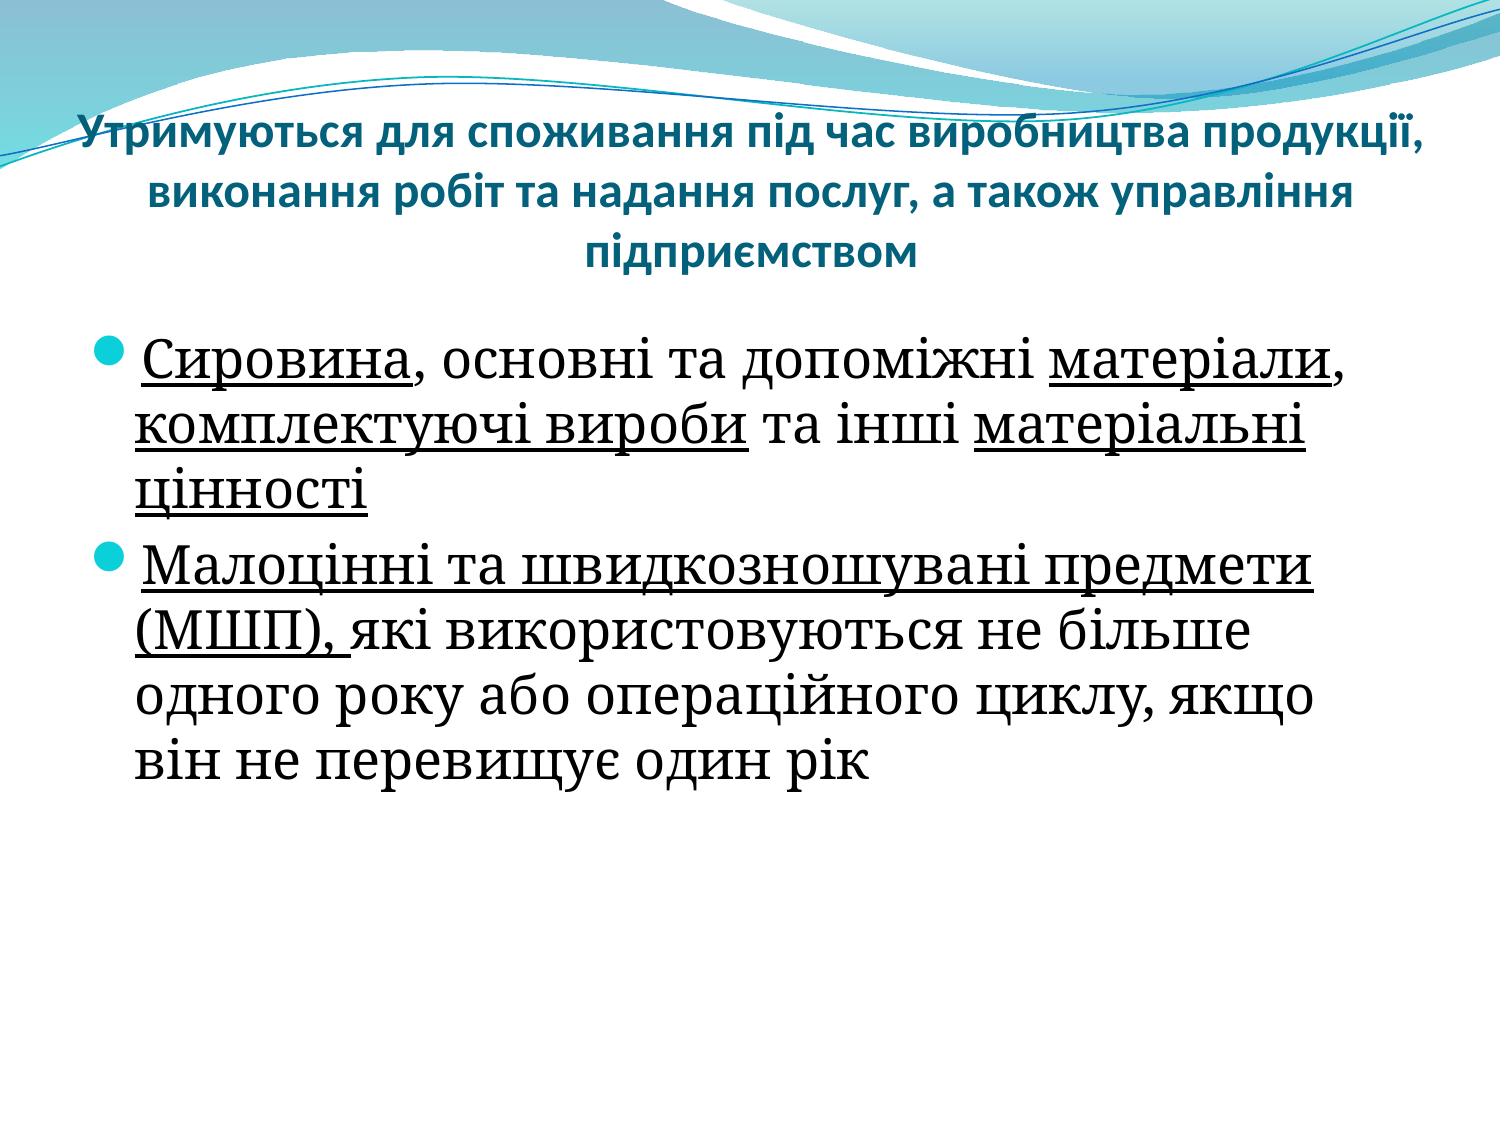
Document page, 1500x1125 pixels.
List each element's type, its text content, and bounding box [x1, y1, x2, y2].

list Сировина, основні та допоміжні матеріали, комплектуючі вироби та інші матеріальні цінності Малоцінні та швидкозношувані предмети (МШП), які використовуються не більше одного року або операційного циклу, якщо він не перевищує один рік [75, 317, 1425, 1038]
title Утримуються для споживання під час виробництва продукції, виконання робіт та надання послуг, а також управління підприємством [76, 90, 1427, 278]
